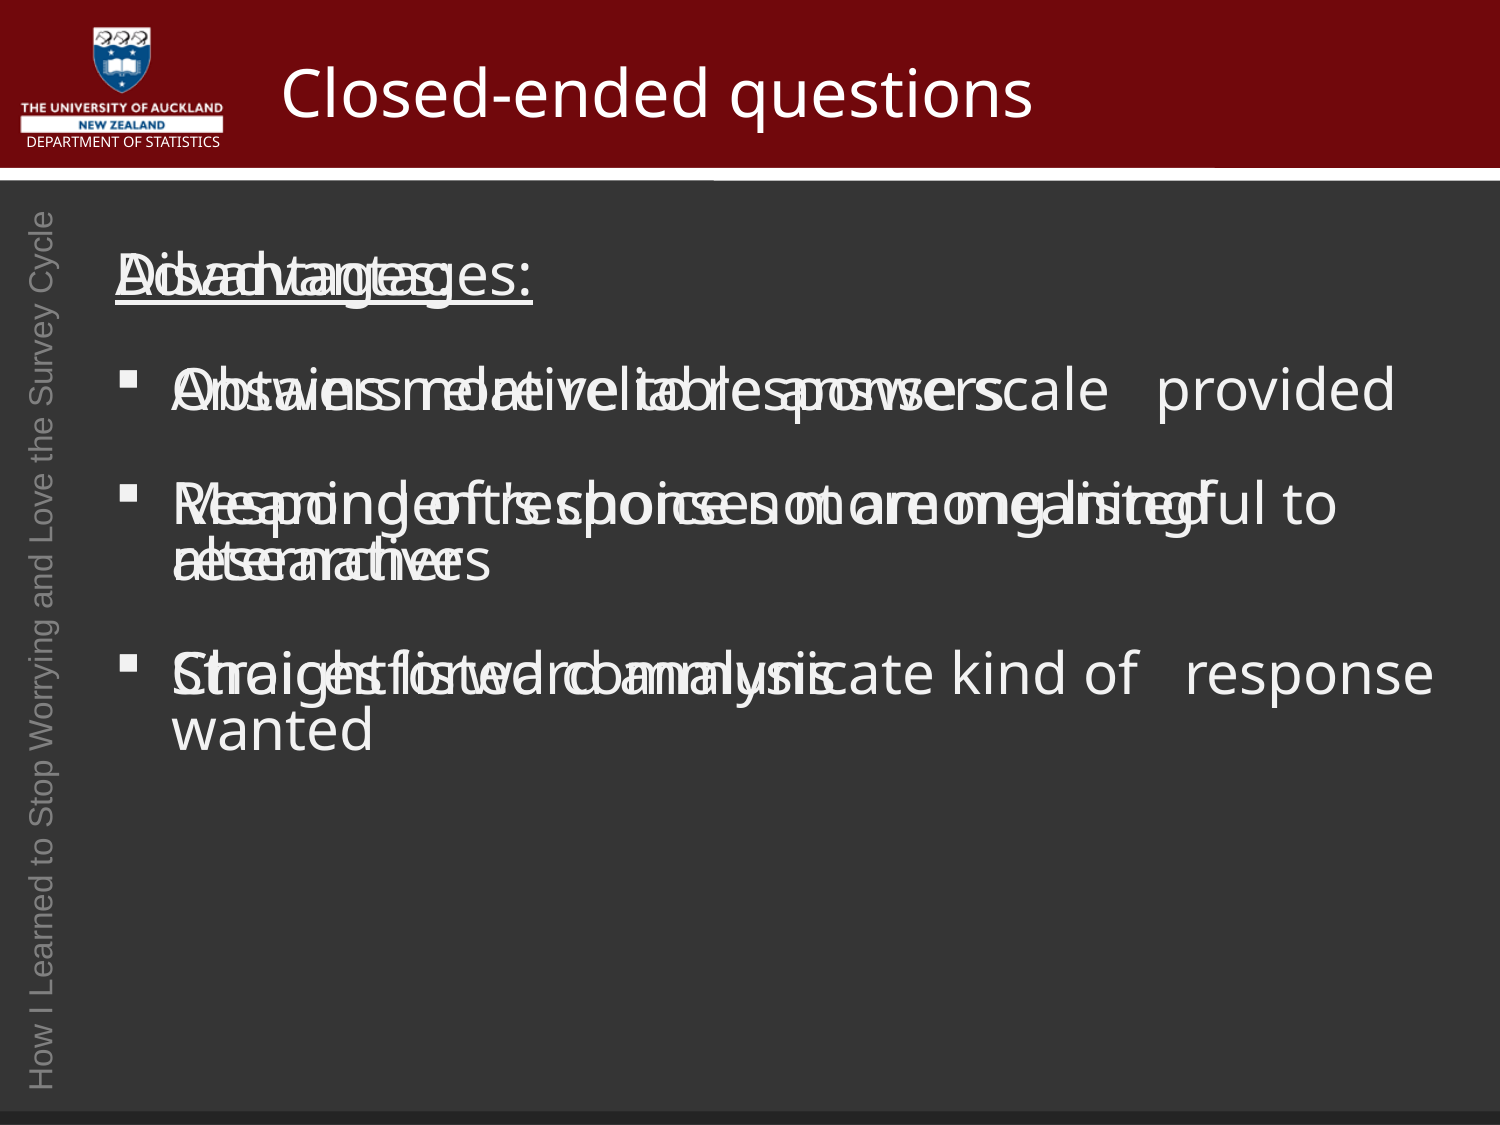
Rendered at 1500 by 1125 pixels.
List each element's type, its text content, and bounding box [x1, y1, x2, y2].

title Closed-ended questions [265, 20, 1500, 162]
list Disadvantages: Answers relative to response scale provided Respondent's choice not among listed alternatives Choices listed communicate kind of response wanted [100, 243, 1460, 1064]
picture [17, 18, 227, 139]
